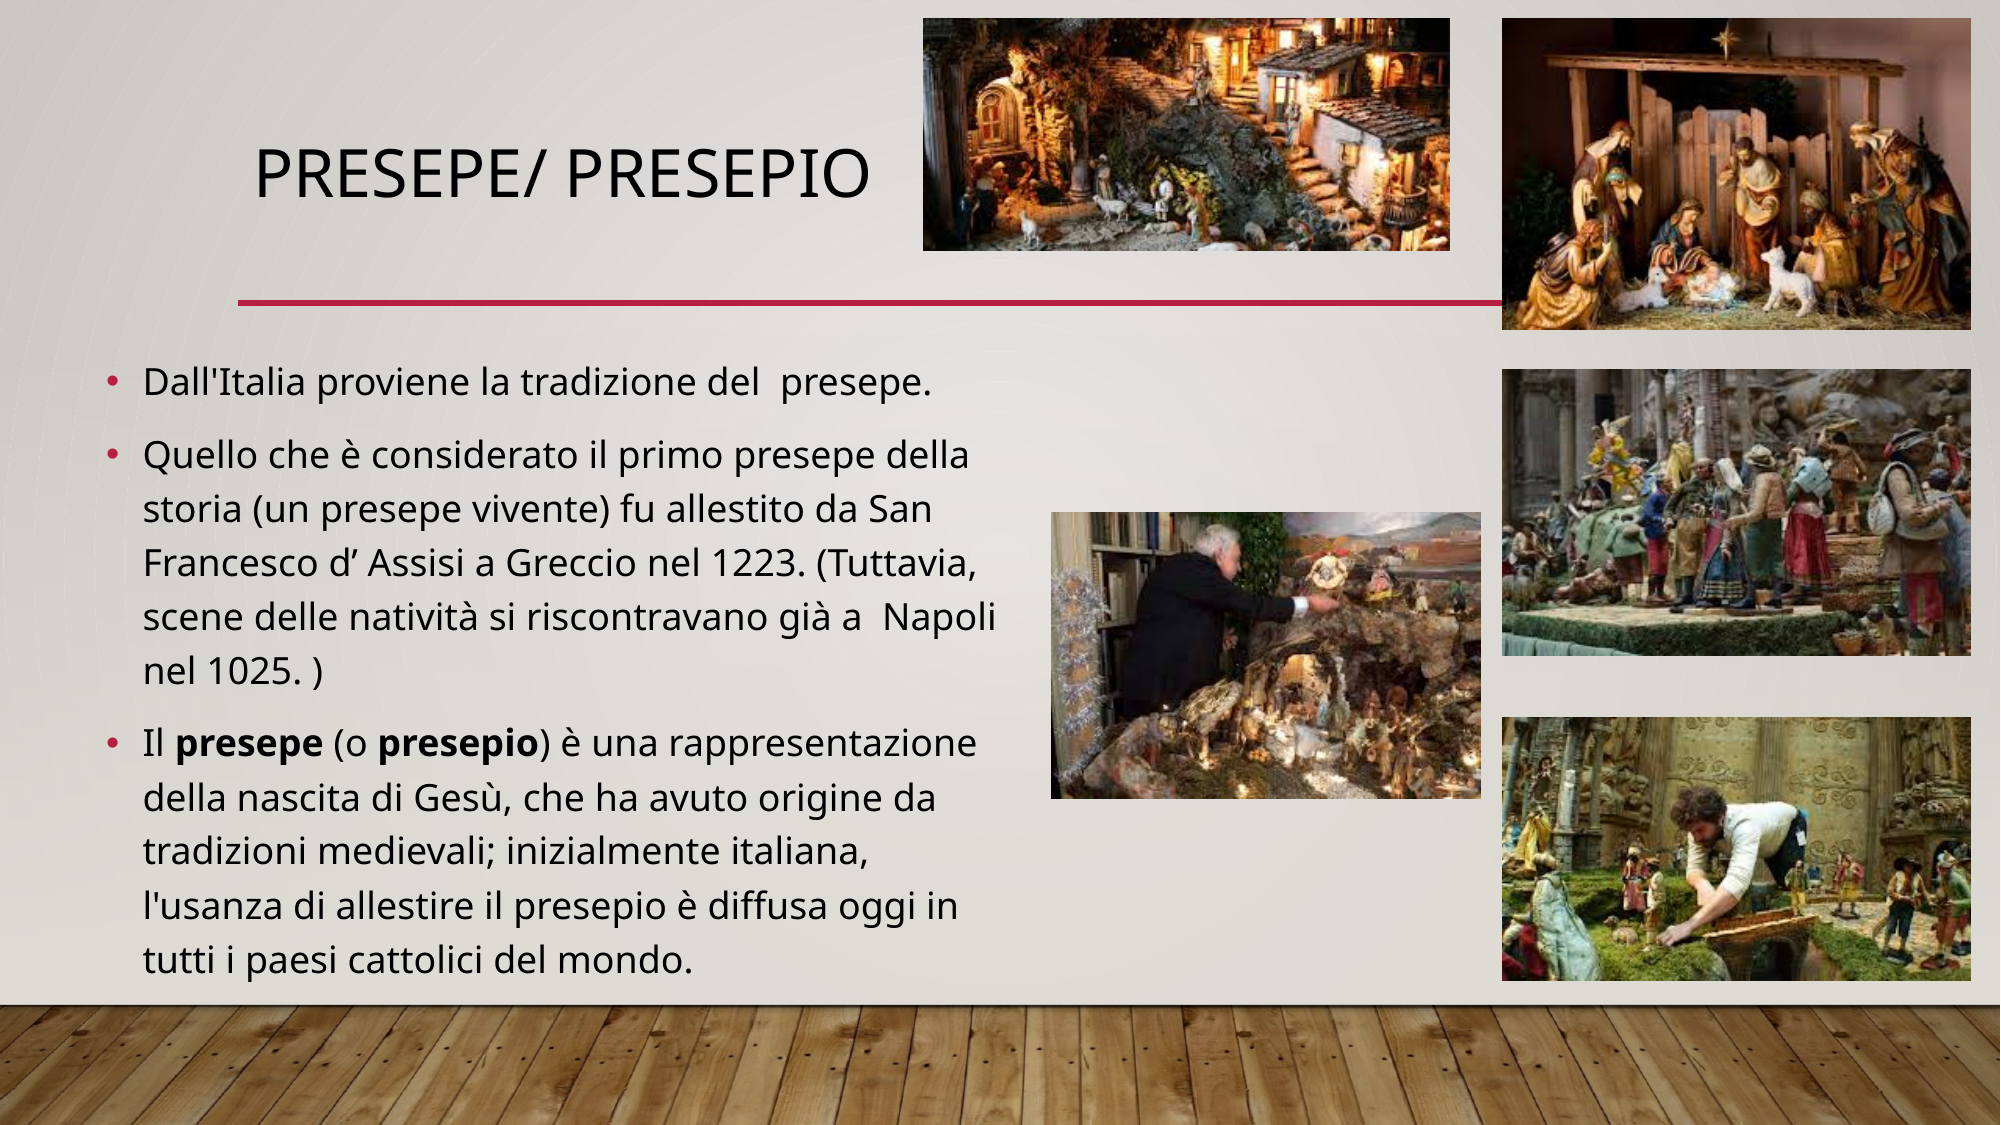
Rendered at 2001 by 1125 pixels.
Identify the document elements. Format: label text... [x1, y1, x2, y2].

picture [922, 17, 1450, 252]
picture [1501, 17, 1971, 331]
title Presepe/ PRESEPIO [238, 131, 1501, 305]
picture [1050, 512, 1482, 799]
picture [1501, 369, 1971, 656]
list Dall'Italia proviene la tradizione del presepe. Quello che è considerato il primo presepe della storia (un presepe vivente) fu allestito da San Francesco d’ Assisi a Greccio nel 1223. (Tuttavia, scene delle natività si riscontravano già a Napoli nel 1025. ) Il presepe (o presepio) è una rappresentazione della nascita di Gesù, che ha avuto origine da tradizioni medievali; inizialmente italiana, l'usanza di allestire il presepio è diffusa oggi in tutti i paesi cattolici del mondo. [91, 341, 1034, 1002]
picture [1501, 717, 1971, 981]
picture [0, 1005, 2000, 1125]
